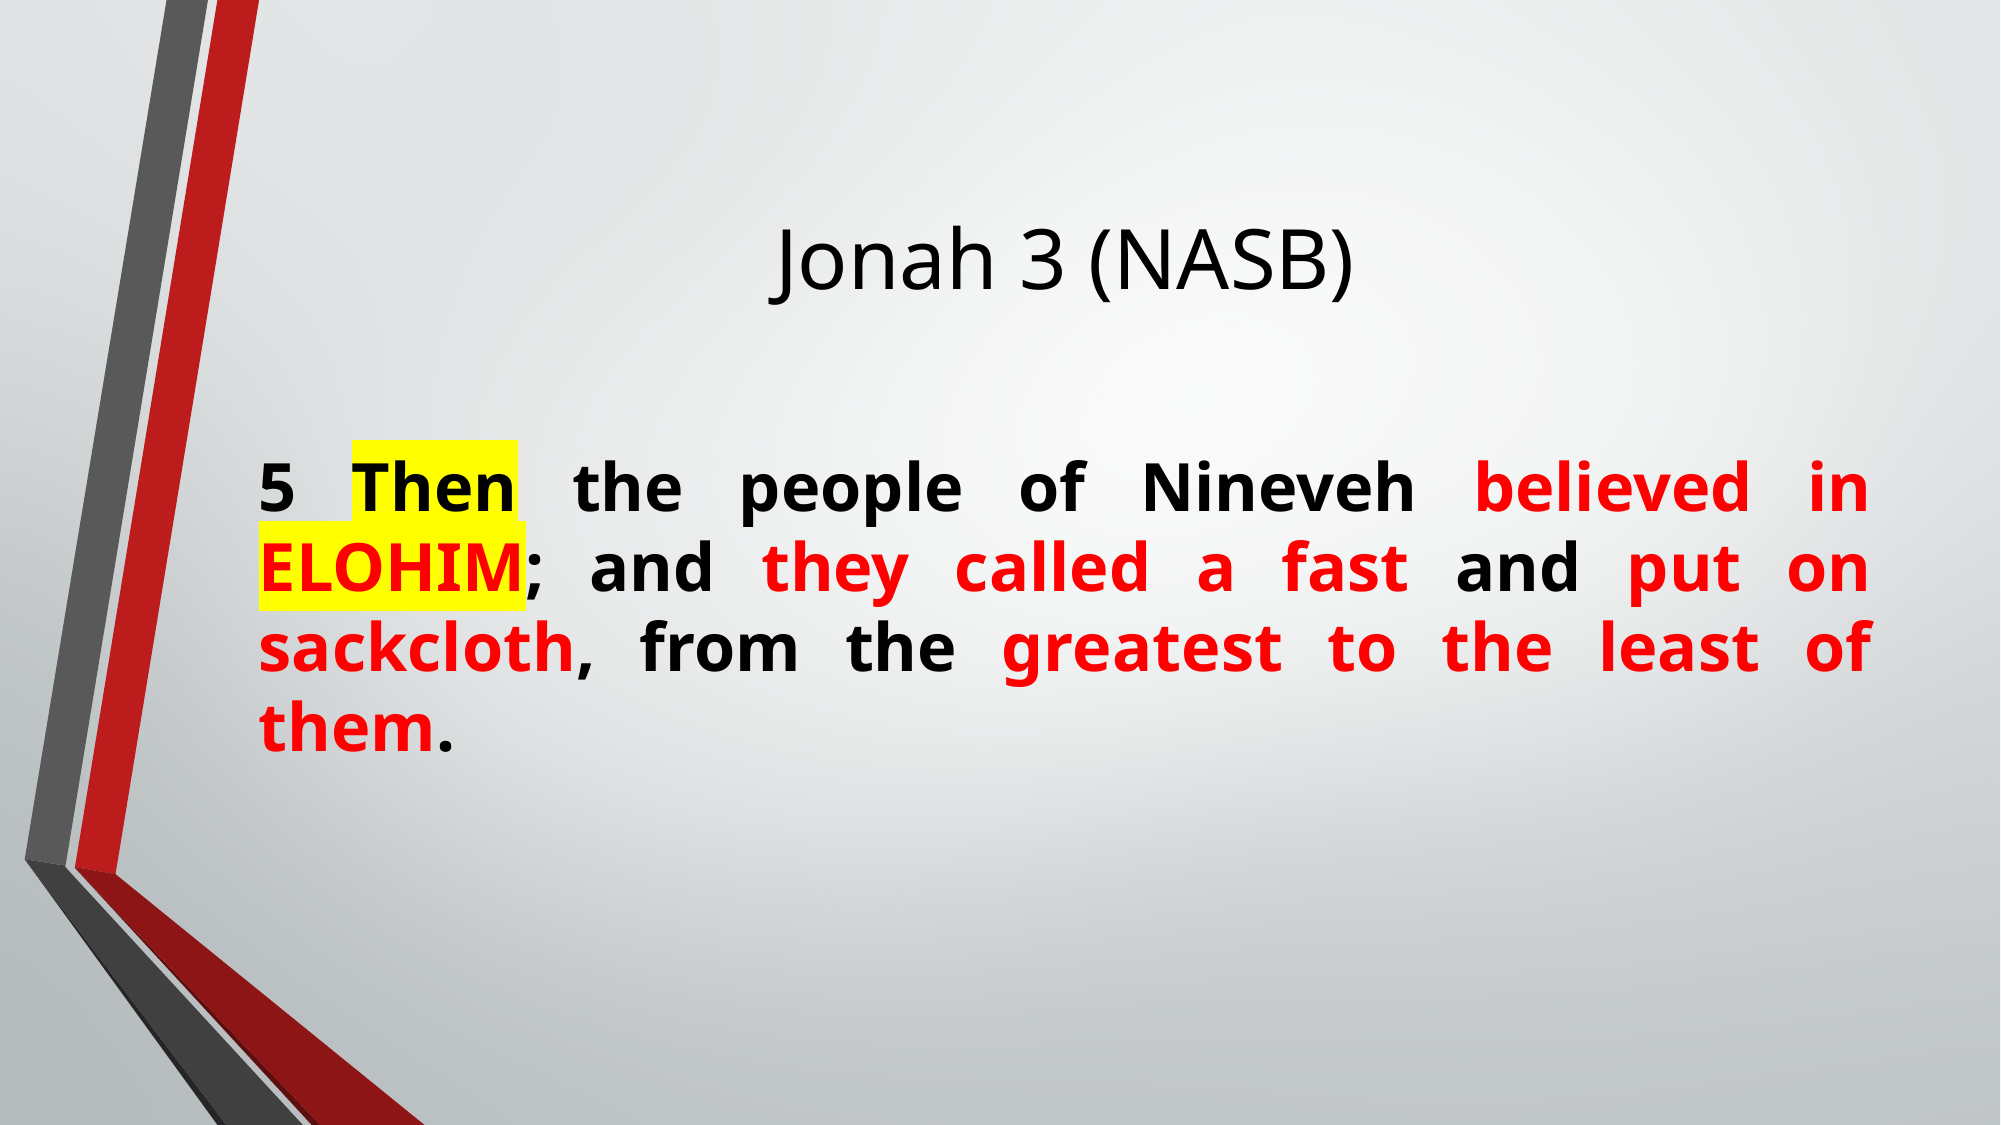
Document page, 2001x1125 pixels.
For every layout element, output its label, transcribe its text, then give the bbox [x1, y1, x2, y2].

list 5 Then the people of Nineveh believed in ELOHIM; and they called a fast and put on sackcloth, from the greatest to the least of them. [243, 437, 1887, 950]
title Jonah 3 (NASB) [243, 112, 1887, 400]
